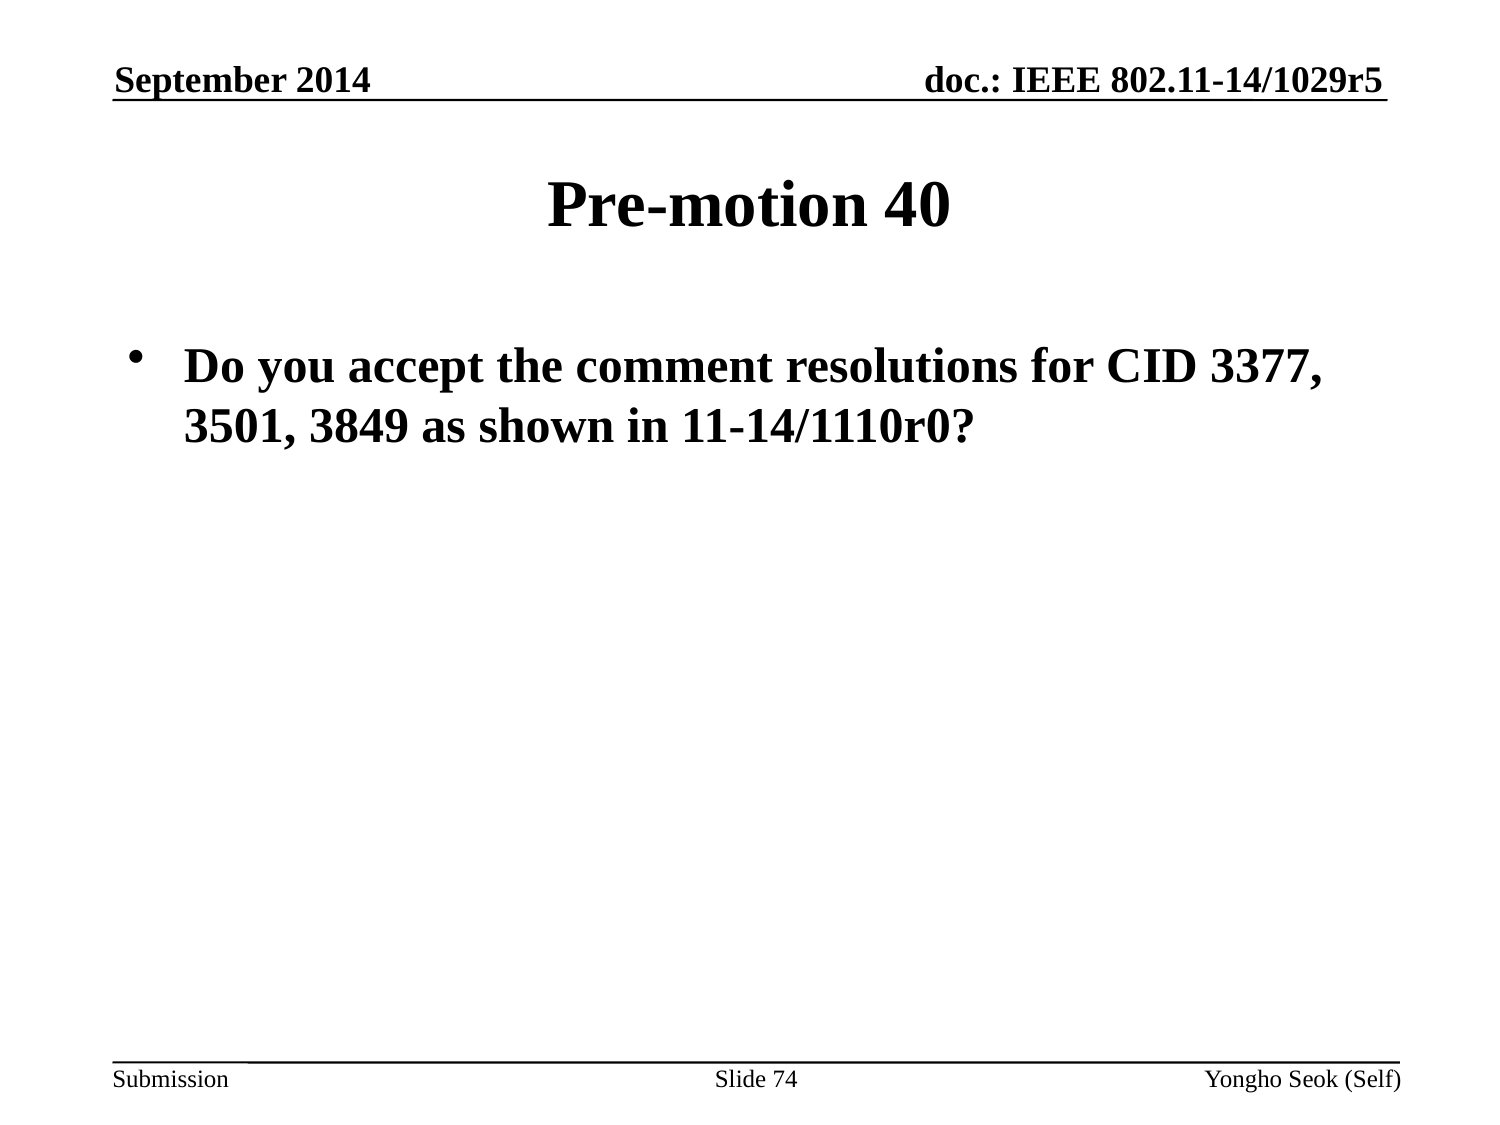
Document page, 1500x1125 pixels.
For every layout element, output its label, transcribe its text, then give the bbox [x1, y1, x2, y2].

list Do you accept the comment resolutions for CID 3377, 3501, 3849 as shown in 11-14/1110r0? [112, 324, 1388, 1001]
title Pre-motion 40 [112, 112, 1388, 288]
footer Yongho Seok (Self) [1201, 1061, 1402, 1093]
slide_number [114, 54, 374, 101]
slide_number Slide 74 [712, 1061, 800, 1093]
